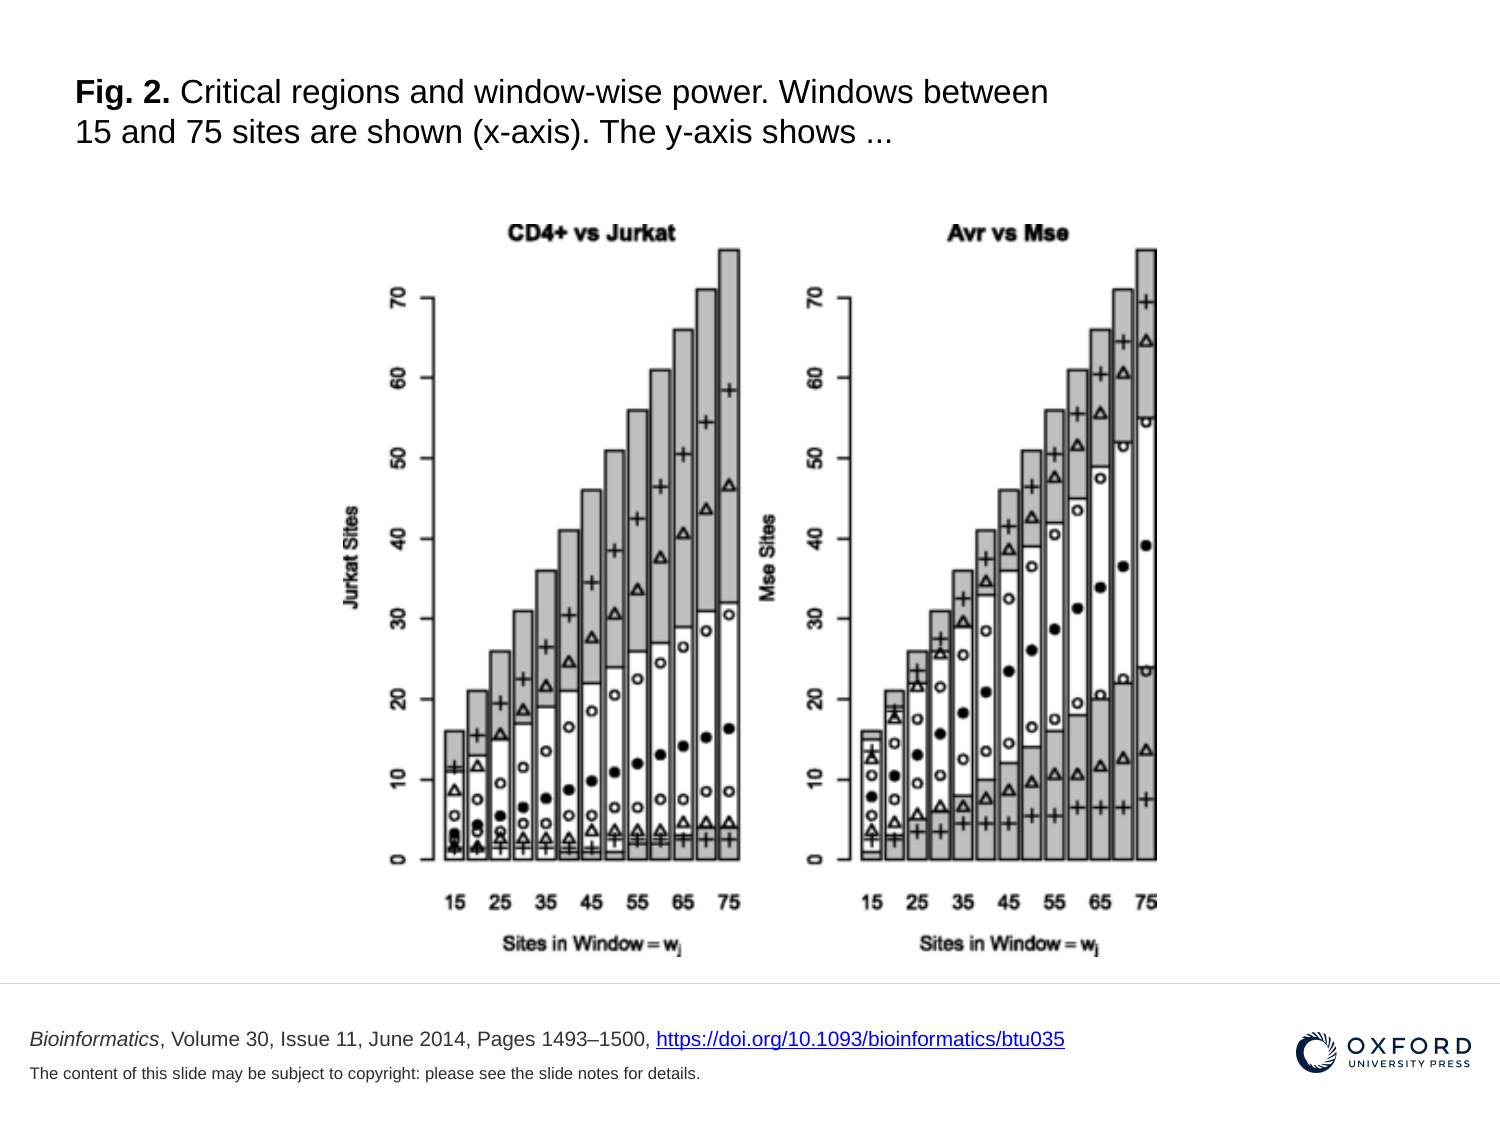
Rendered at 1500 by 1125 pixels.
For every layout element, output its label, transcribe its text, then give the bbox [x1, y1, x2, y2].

picture [343, 224, 1157, 957]
footer Bioinformatics, Volume 30, Issue 11, June 2014, Pages 1493–1500, https://doi.org/10.1093/bioinformatics/btu035 The content of this slide may be subject to copyright: please see the slide notes for details. [0, 983, 1260, 1125]
title Fig. 2. Critical regions and window-wise power. Windows between 15 and 75 sites are shown (x-axis). The y-axis shows ... [75, 69, 1078, 171]
picture [1296, 1032, 1471, 1073]
